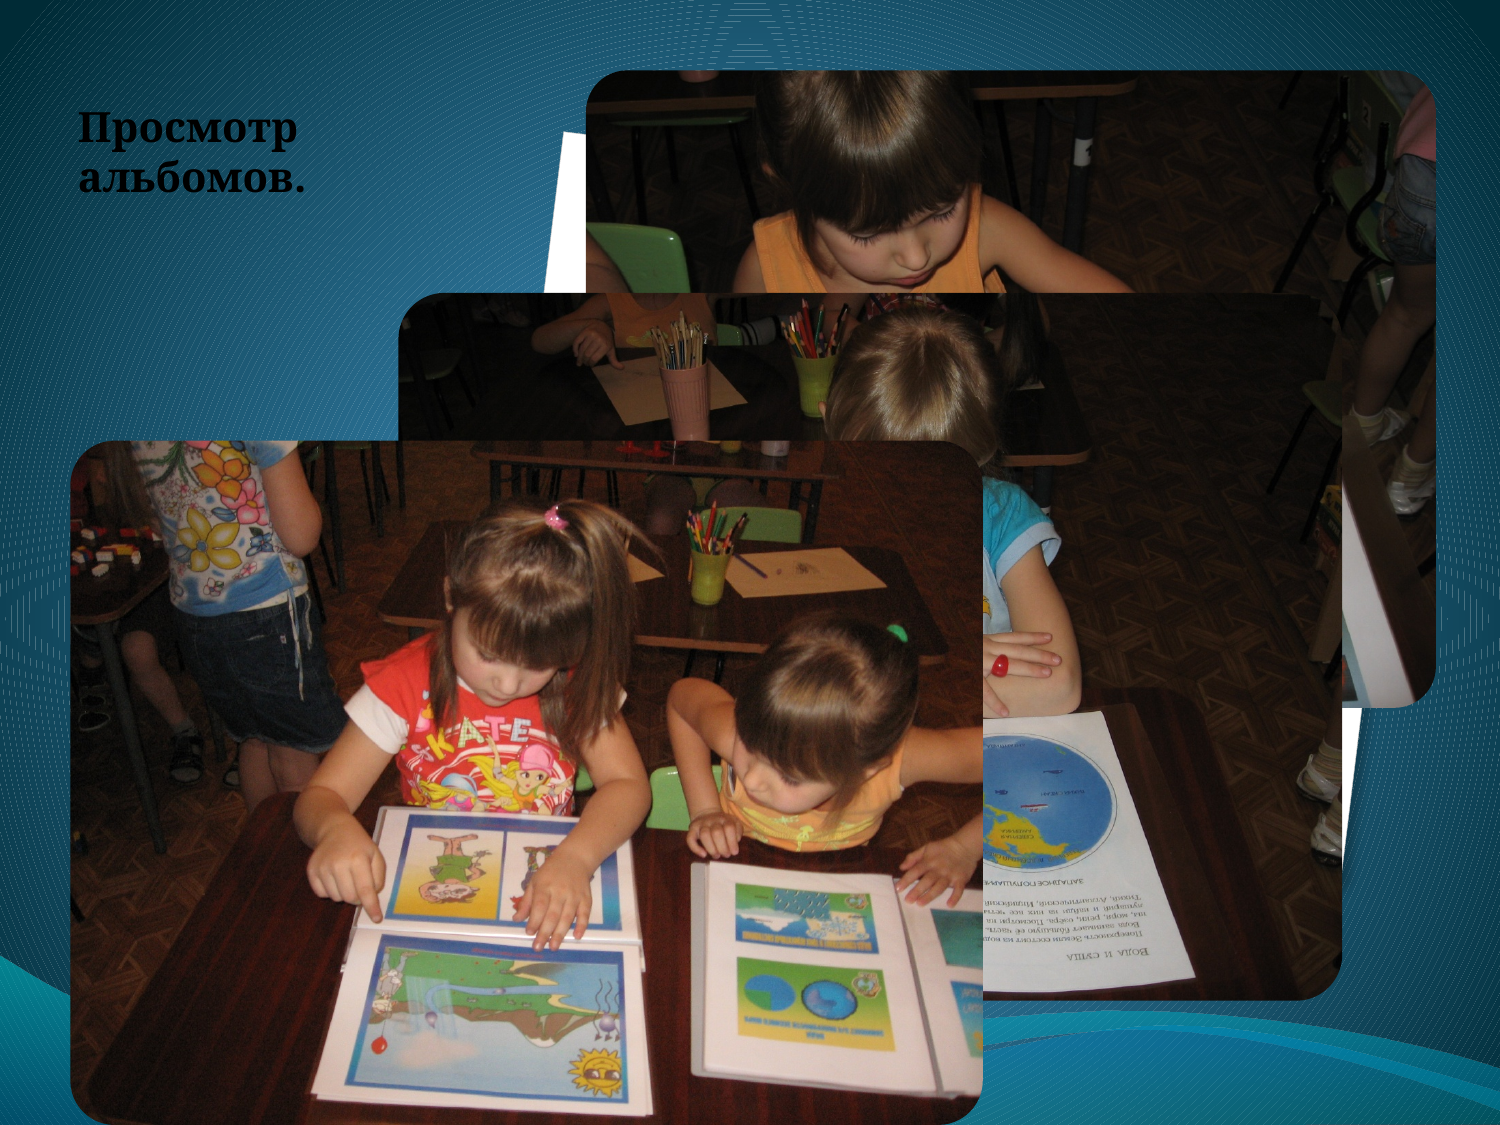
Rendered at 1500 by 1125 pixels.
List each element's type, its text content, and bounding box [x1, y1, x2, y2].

picture [70, 64, 1438, 1125]
title Просмотр альбомов. [70, 93, 434, 354]
picture [1441, 109, 1446, 140]
